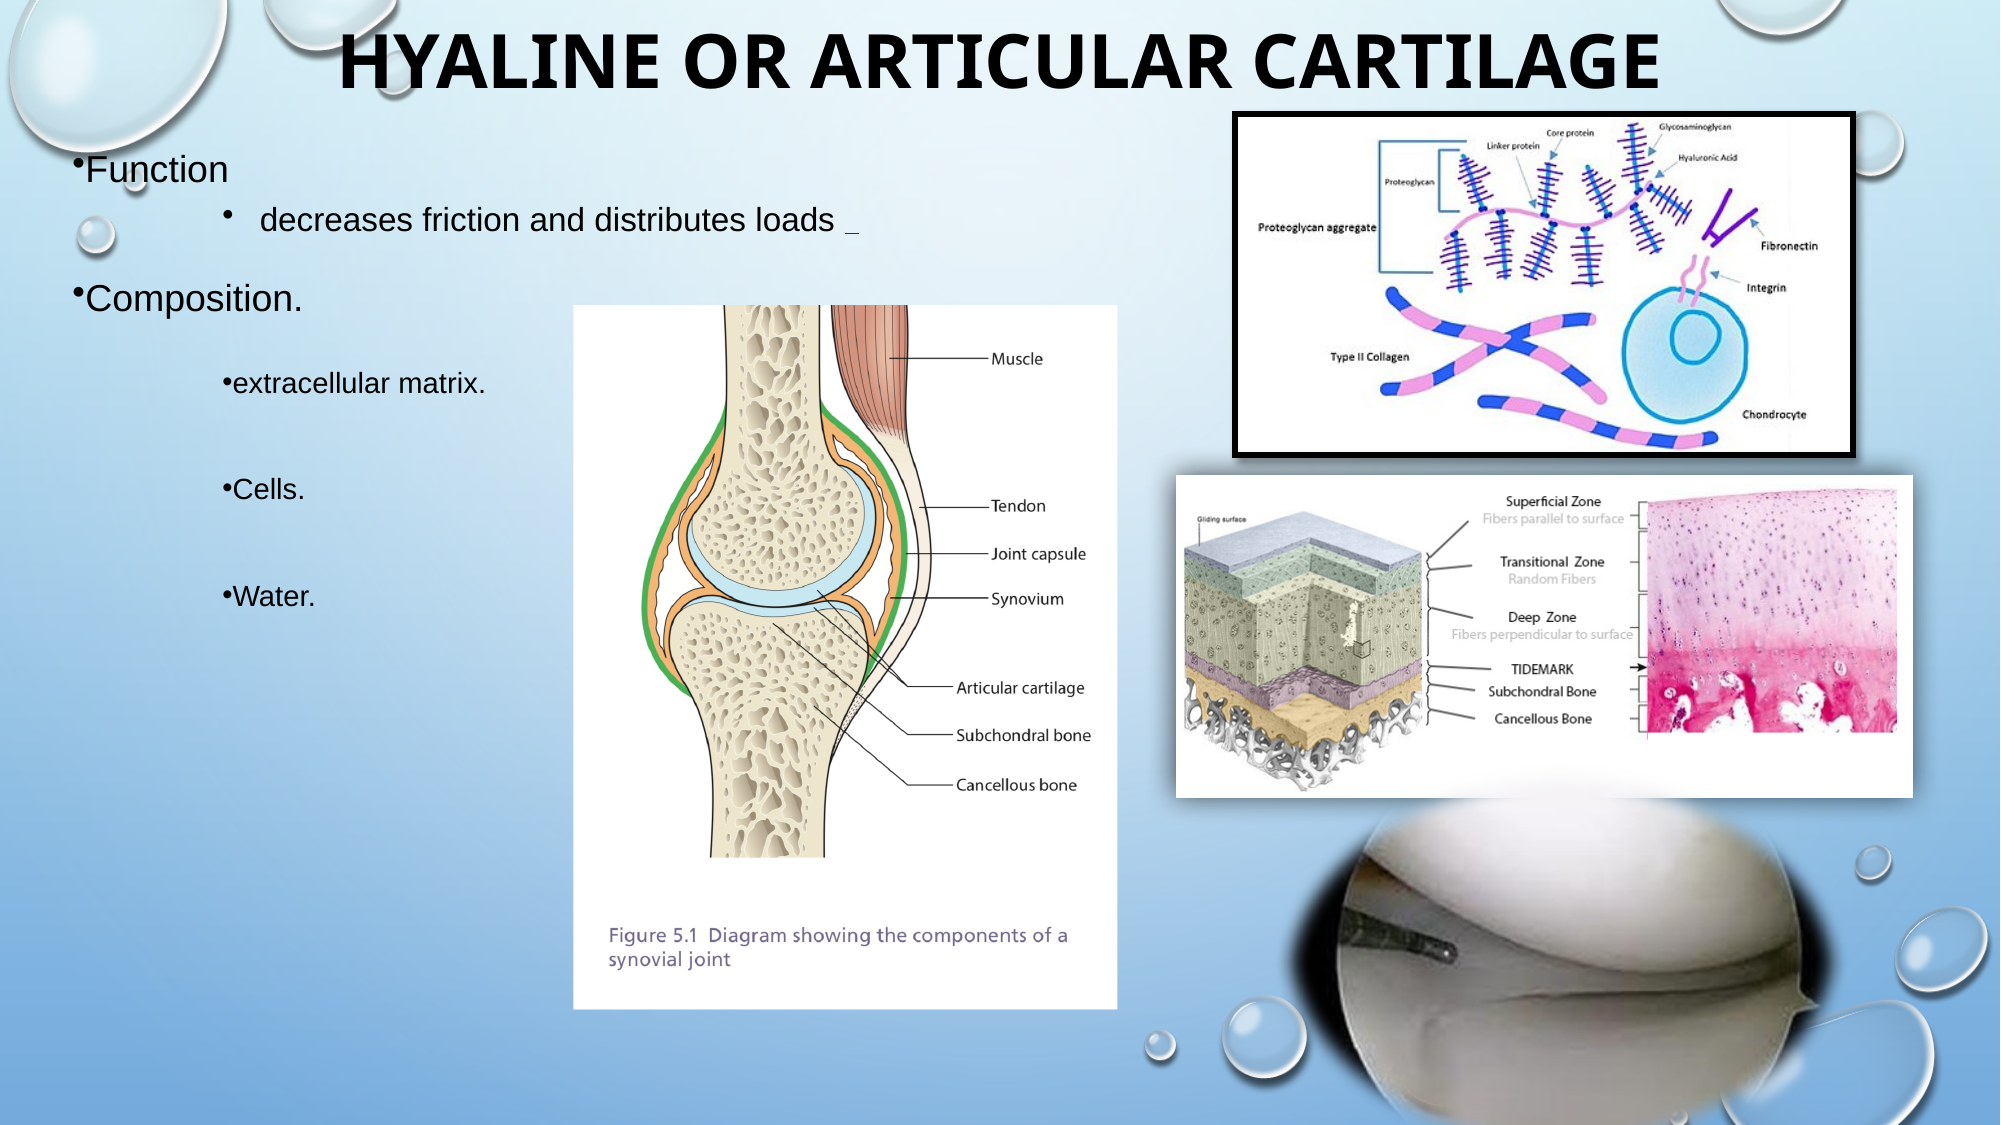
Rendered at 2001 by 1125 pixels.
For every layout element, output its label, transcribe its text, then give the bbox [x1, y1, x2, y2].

picture [1238, 117, 1851, 453]
picture [0, 0, 2000, 1125]
title hyaline or articular cartilage [149, 0, 1850, 137]
list Function decreases friction and distributes loads Composition. extracellular matrix. Cells. Water. [57, 137, 1230, 700]
